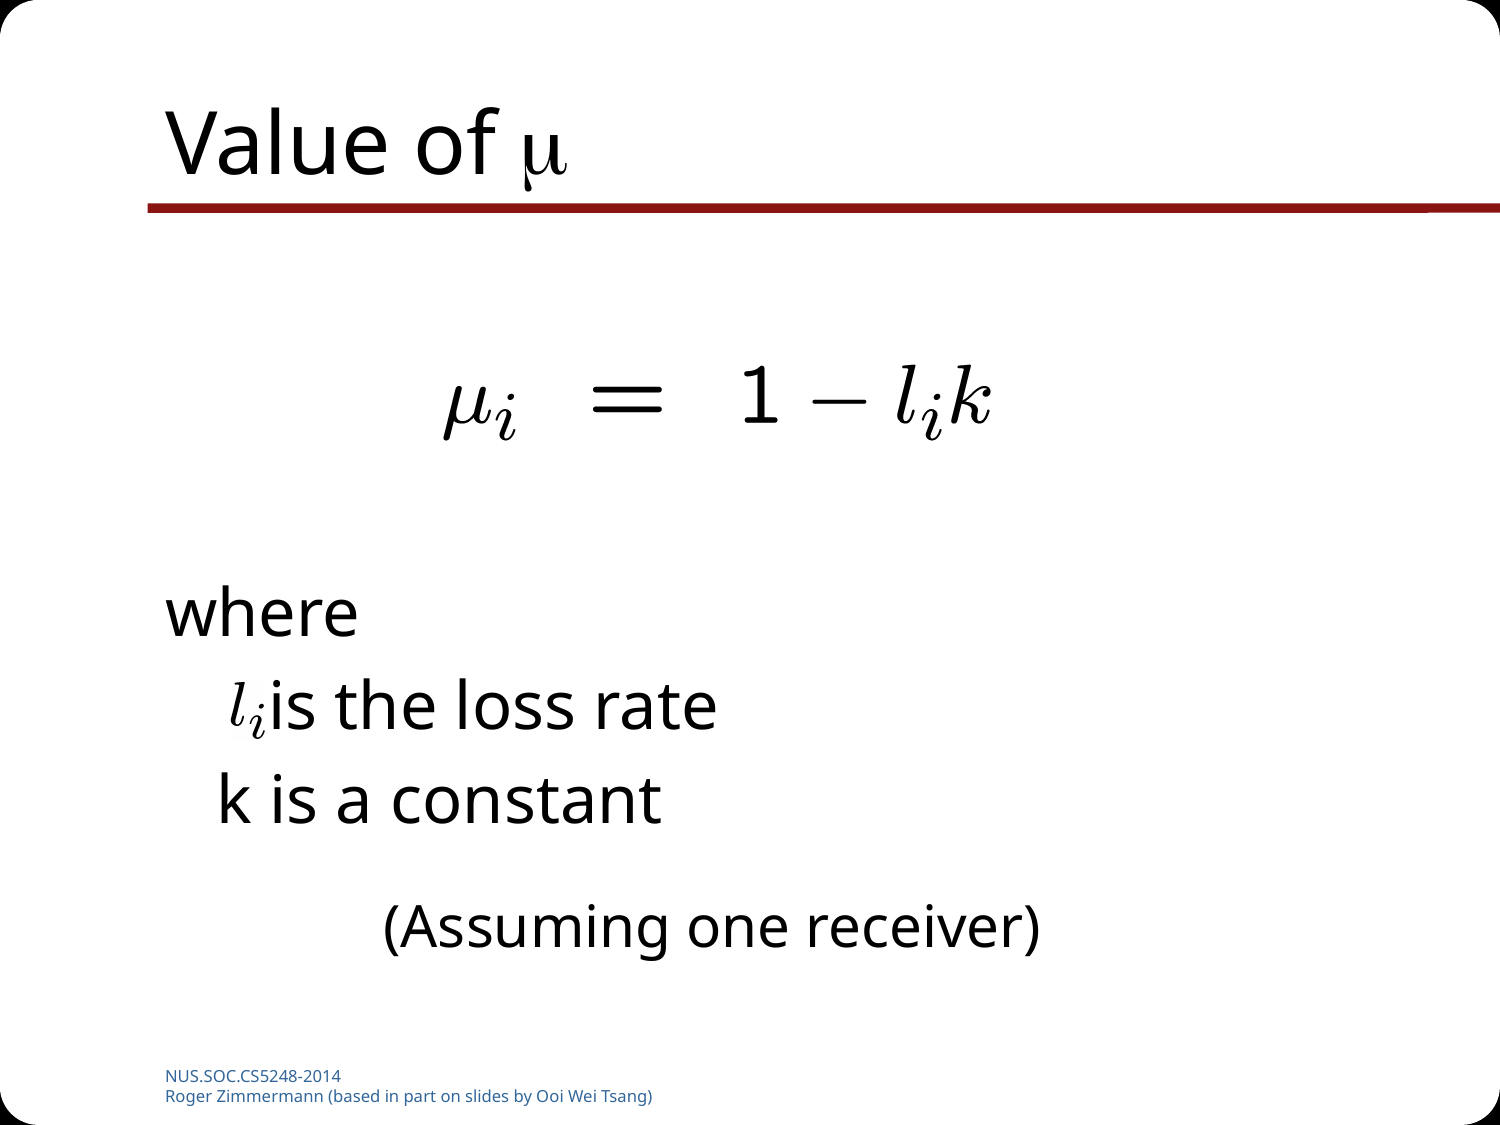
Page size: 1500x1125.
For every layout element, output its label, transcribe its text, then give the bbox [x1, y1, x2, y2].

text_box (Assuming one receiver) [368, 881, 1056, 967]
picture [442, 361, 993, 442]
title Value of m [149, 45, 1426, 234]
slide_number NUS.SOC.CS5248-2014 Roger Zimmermann (based in part on slides by Ooi Wei Tsang) [149, 1058, 549, 1101]
footer [549, 1024, 1038, 1101]
list where is the loss rate k is a constant [149, 562, 1426, 1006]
picture [229, 680, 265, 741]
